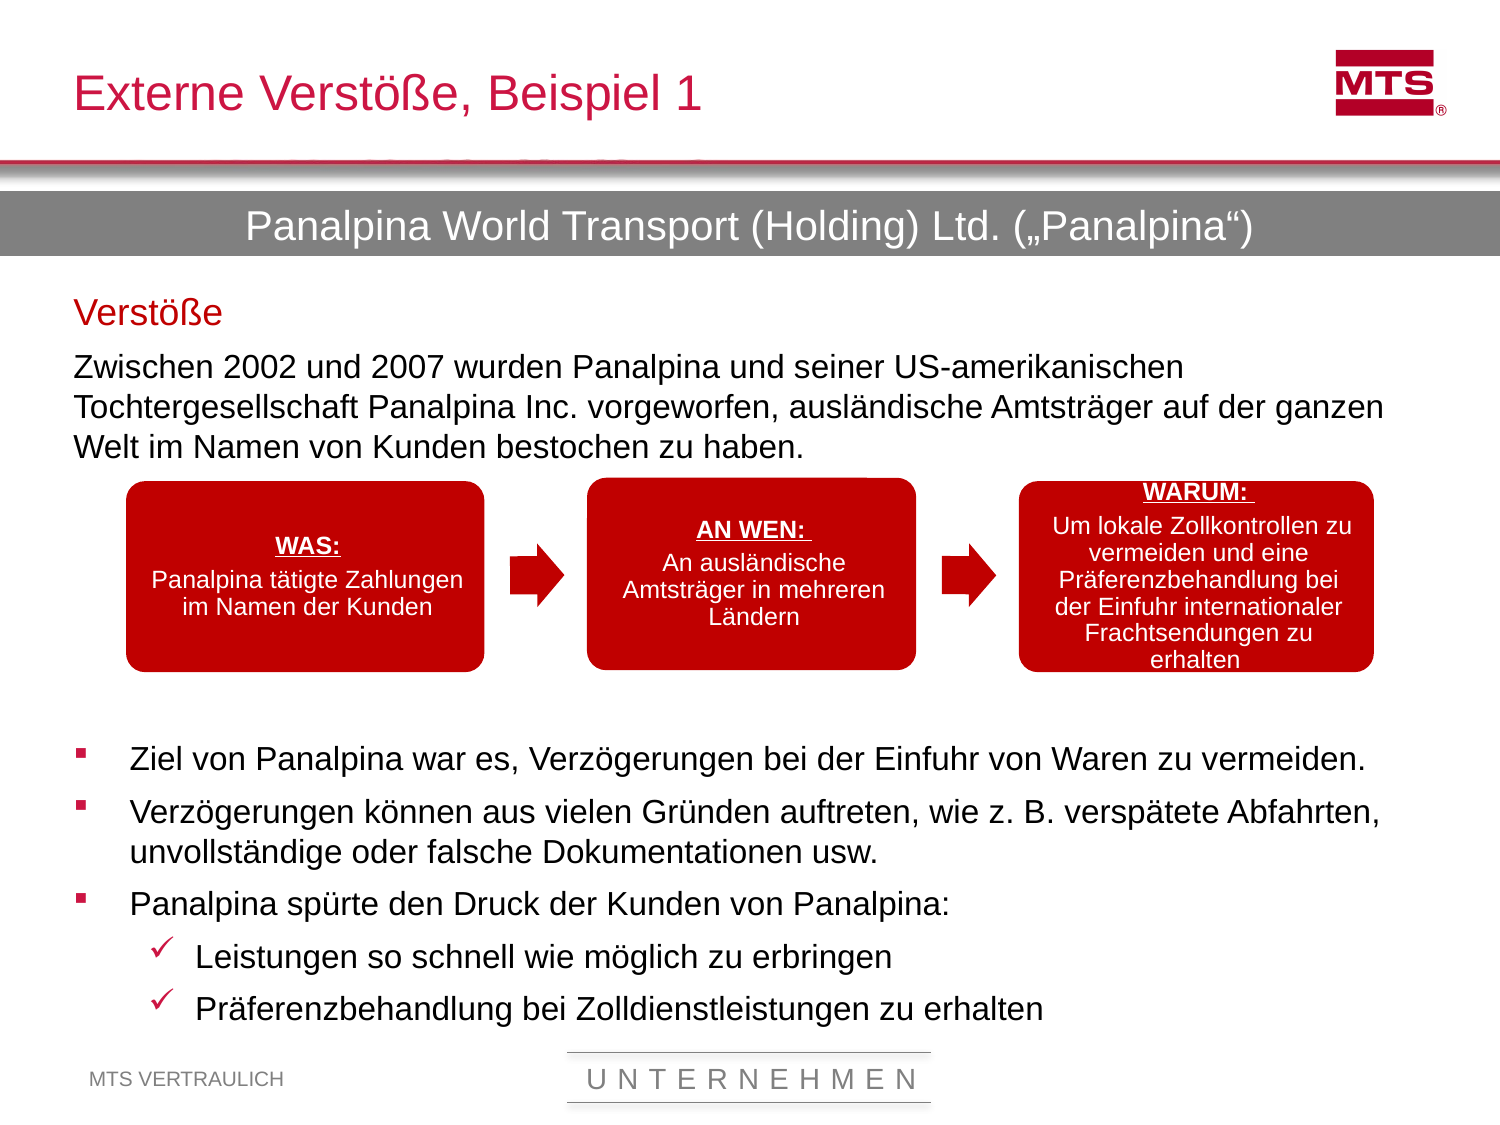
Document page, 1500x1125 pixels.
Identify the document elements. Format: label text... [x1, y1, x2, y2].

text_box Panalpina World Transport (Holding) Ltd. („Panalpina“) [0, 191, 1500, 256]
list Verstöße Zwischen 2002 und 2007 wurden Panalpina und seiner US-amerikanischen Tochtergesellschaft Panalpina Inc. vorgeworfen, ausländische Amtsträger auf der ganzen Welt im Namen von Kunden bestochen zu haben. Ziel von Panalpina war es, Verzögerungen bei der Einfuhr von Waren zu vermeiden. Verzögerungen können aus vielen Gründen auftreten, wie z. B. verspätete Abfahrten, unvollständige oder falsche Dokumentationen usw. Panalpina spürte den Druck der Kunden von Panalpina: Leistungen so schnell wie möglich zu erbringen Präferenzbehandlung bei Zolldienstleistungen zu erhalten [58, 280, 1463, 1072]
picture [0, 159, 1500, 188]
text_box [124, 442, 1375, 711]
text_box Externe Verstöße, Beispiel 1 [58, 33, 1417, 89]
picture [1335, 49, 1447, 117]
